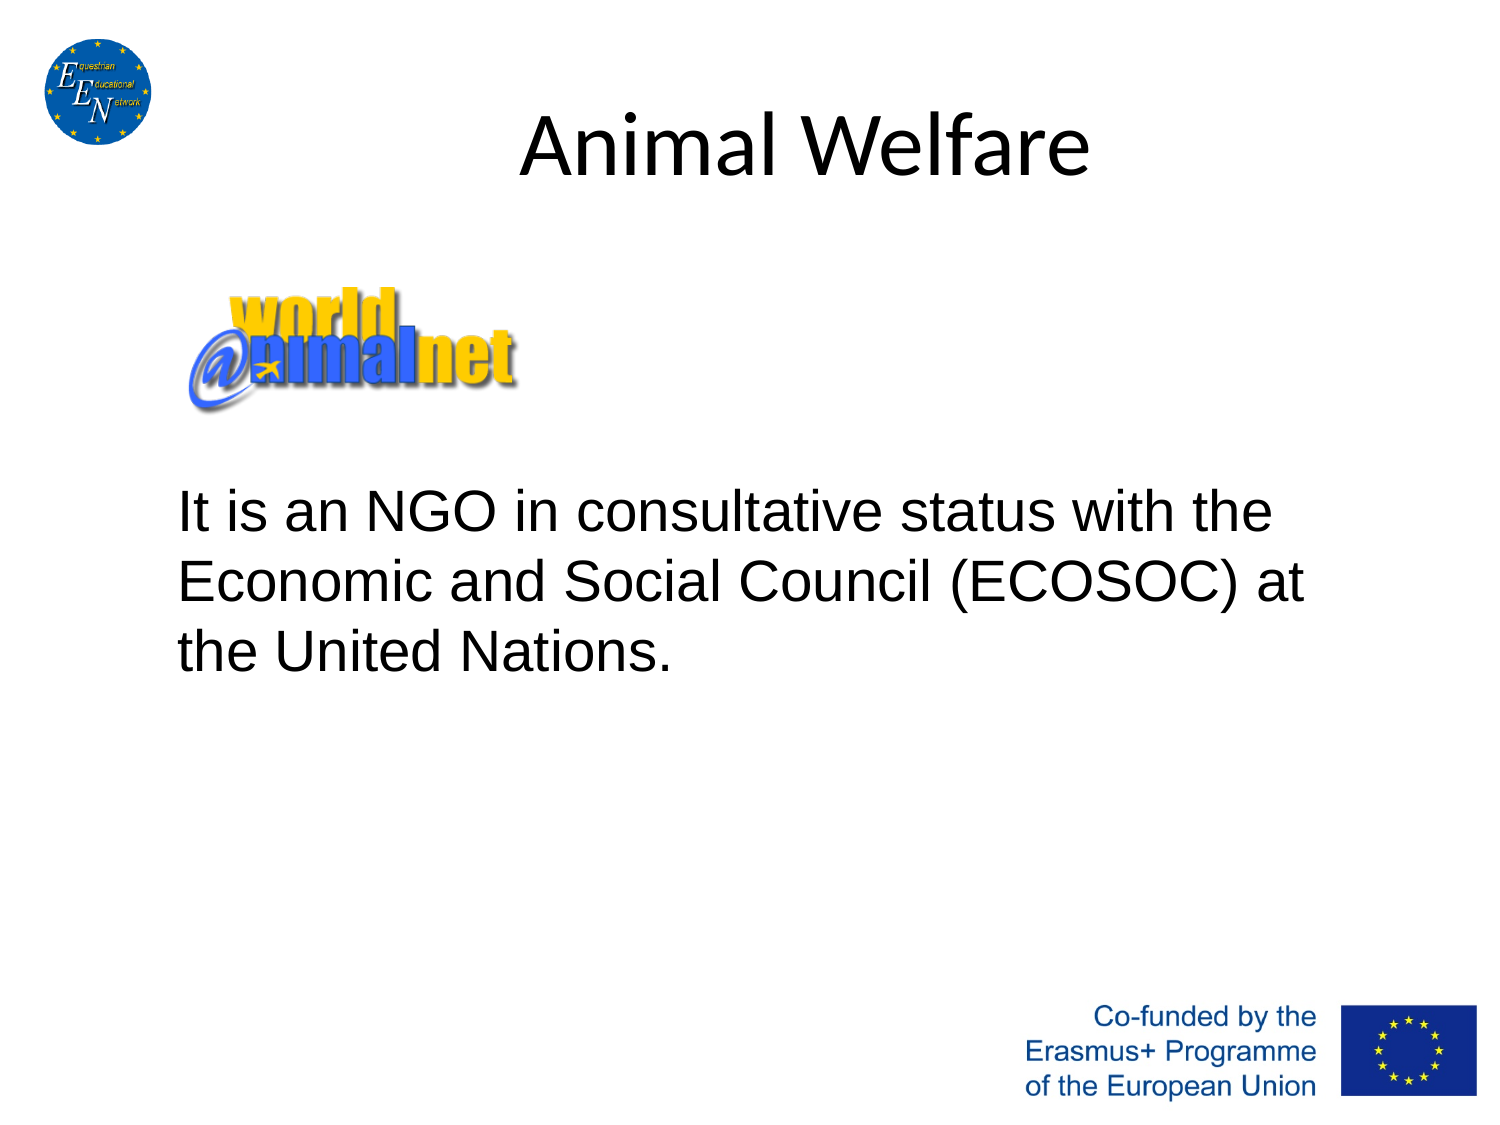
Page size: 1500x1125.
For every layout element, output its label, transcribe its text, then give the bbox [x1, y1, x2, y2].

text_box It is an NGO in consultative status with the Economic and Social Council (ECOSOC) at the United Nations. [162, 465, 1325, 691]
picture [174, 287, 540, 416]
title Animal Welfare [187, 45, 1425, 233]
picture [998, 978, 1500, 1122]
picture [24, 37, 184, 147]
